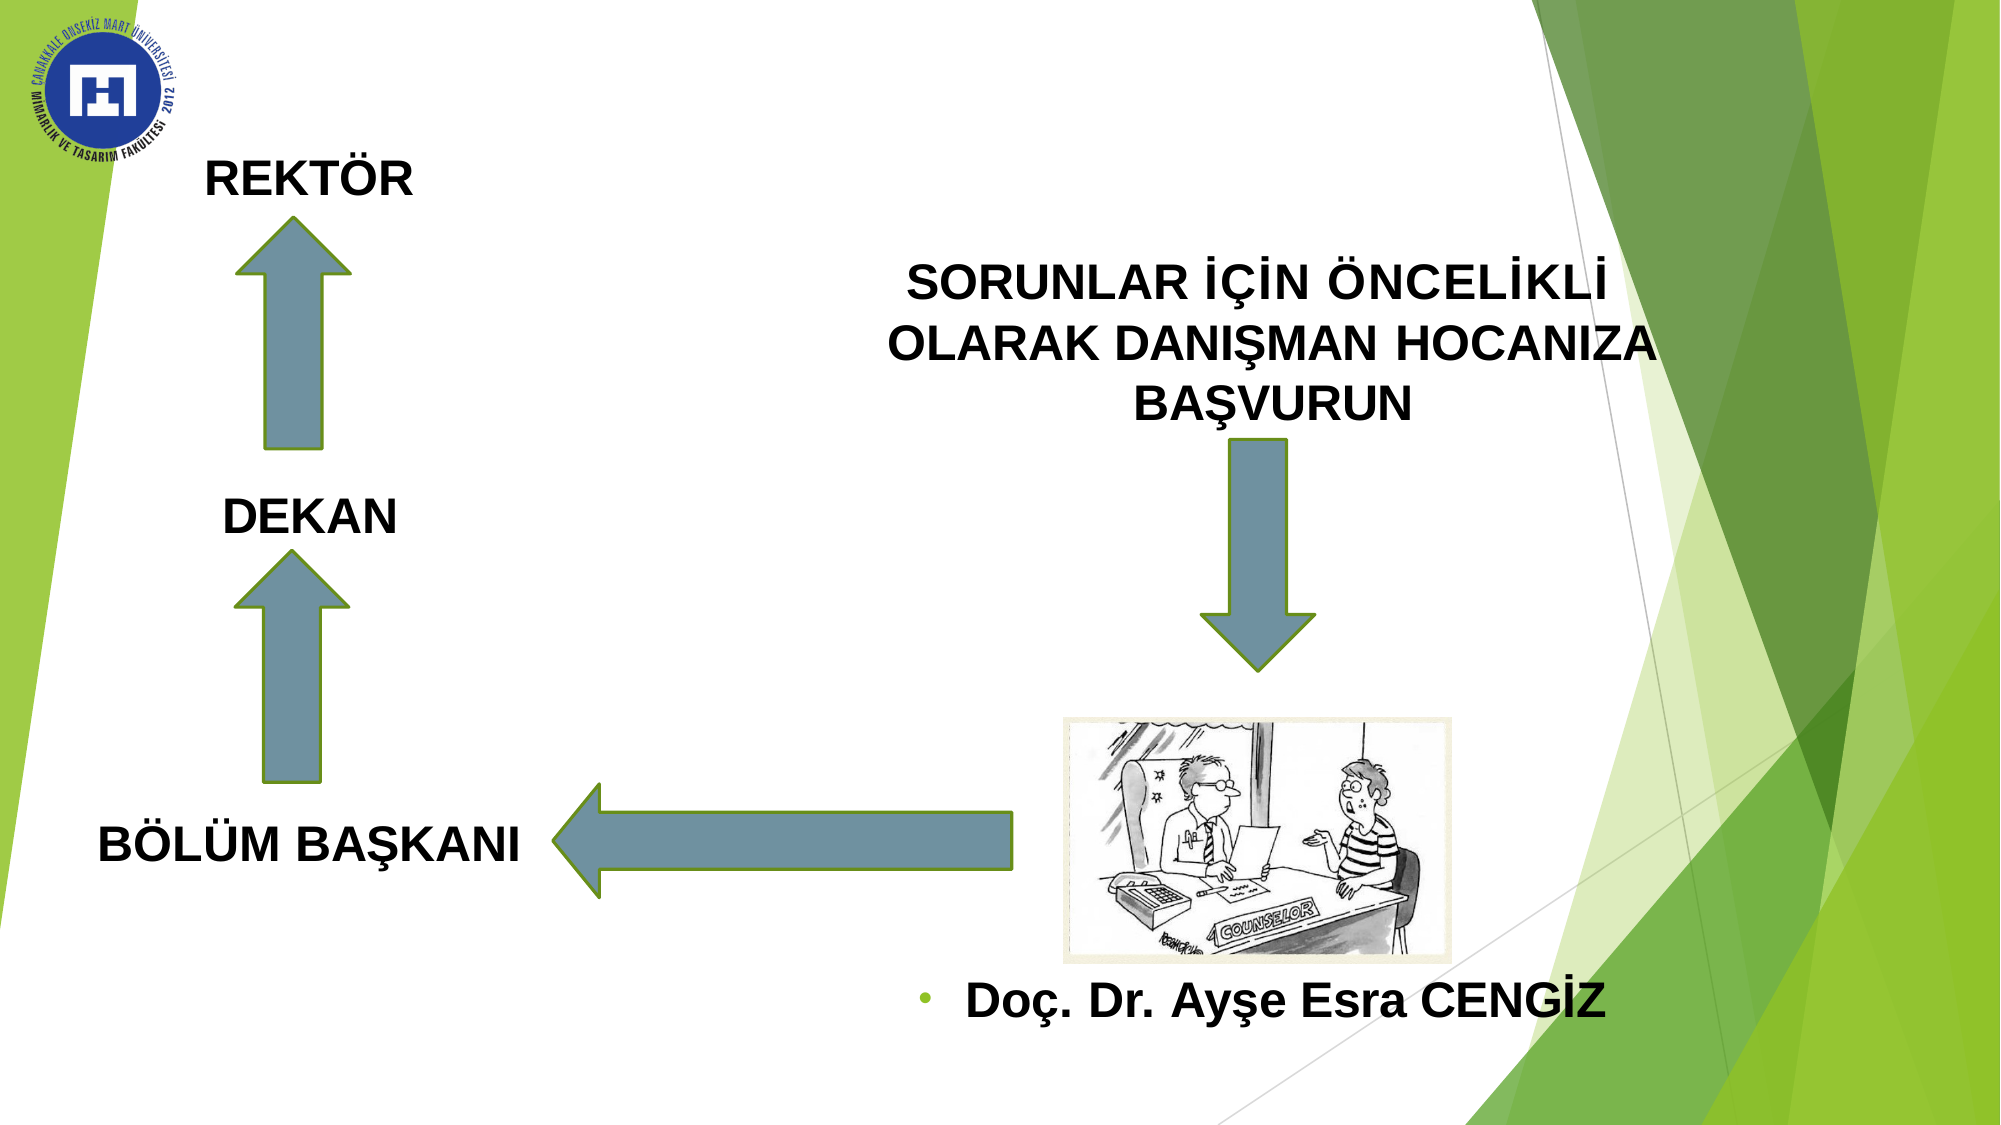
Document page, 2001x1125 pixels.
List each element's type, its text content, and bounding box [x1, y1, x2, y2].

title REKTÖR [186, 17, 431, 333]
picture [1063, 717, 1453, 965]
text_box Doç. Dr. Ayşe Esra CENGİZ [916, 964, 1714, 1028]
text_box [0, 0, 182, 930]
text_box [1199, 437, 1317, 674]
text_box DEKAN [220, 481, 402, 544]
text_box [233, 548, 351, 785]
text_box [551, 782, 1014, 900]
text_box BÖLÜM BAŞKANI [186, 809, 526, 872]
text_box SORUNLAR İÇİN ÖNCELİKLİ OLARAK DANIŞMAN HOCANIZA BAŞVURUN [808, 247, 1708, 431]
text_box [234, 215, 353, 451]
